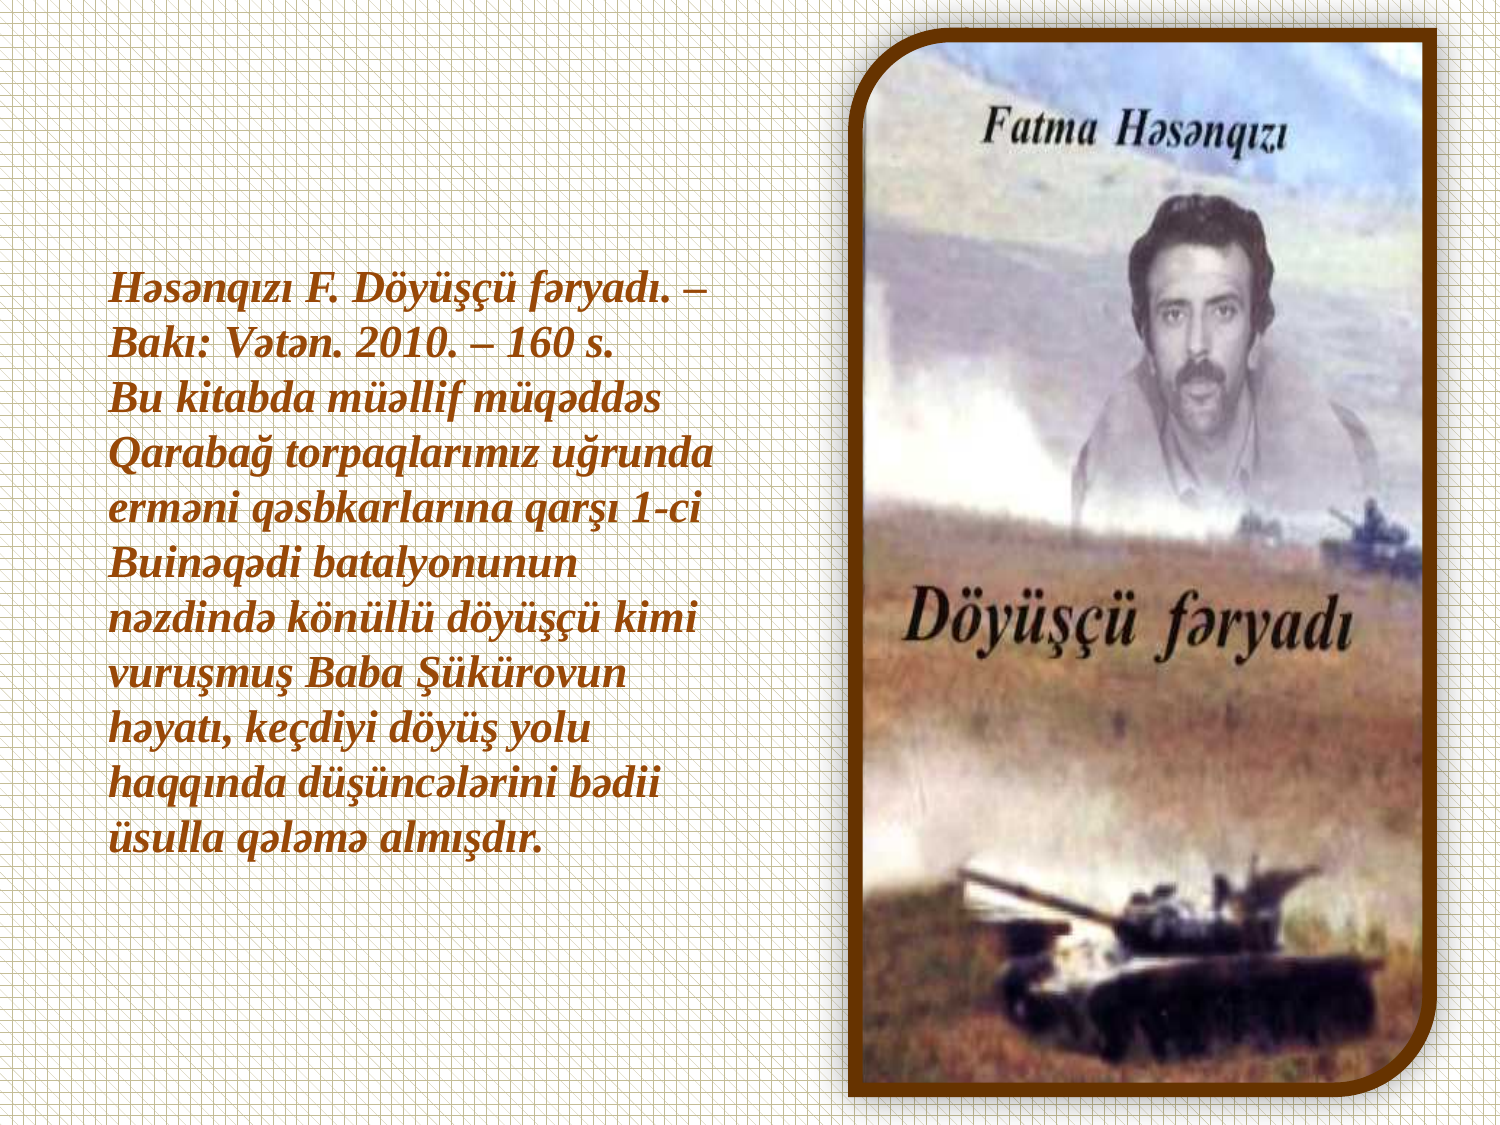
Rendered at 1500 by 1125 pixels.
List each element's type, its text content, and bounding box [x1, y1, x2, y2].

picture [855, 34, 1430, 1091]
text_box Həsənqızı F. Döyüşçü fəryadı. – Bakı: Vətən. 2010. – 160 s. Bu kitabda müəllif müqəddəs Qarabağ torpaqlarımız uğrunda erməni qəsbkarlarına qarşı 1-ci Buinəqədi batalyonunun nəzdində könüllü döyüşçü kimi vuruşmuş Baba Şükürovun həyatı, keçdiyi döyüş yolu haqqında düşüncələrini bədii üsulla qələmə almışdır. [93, 249, 744, 869]
